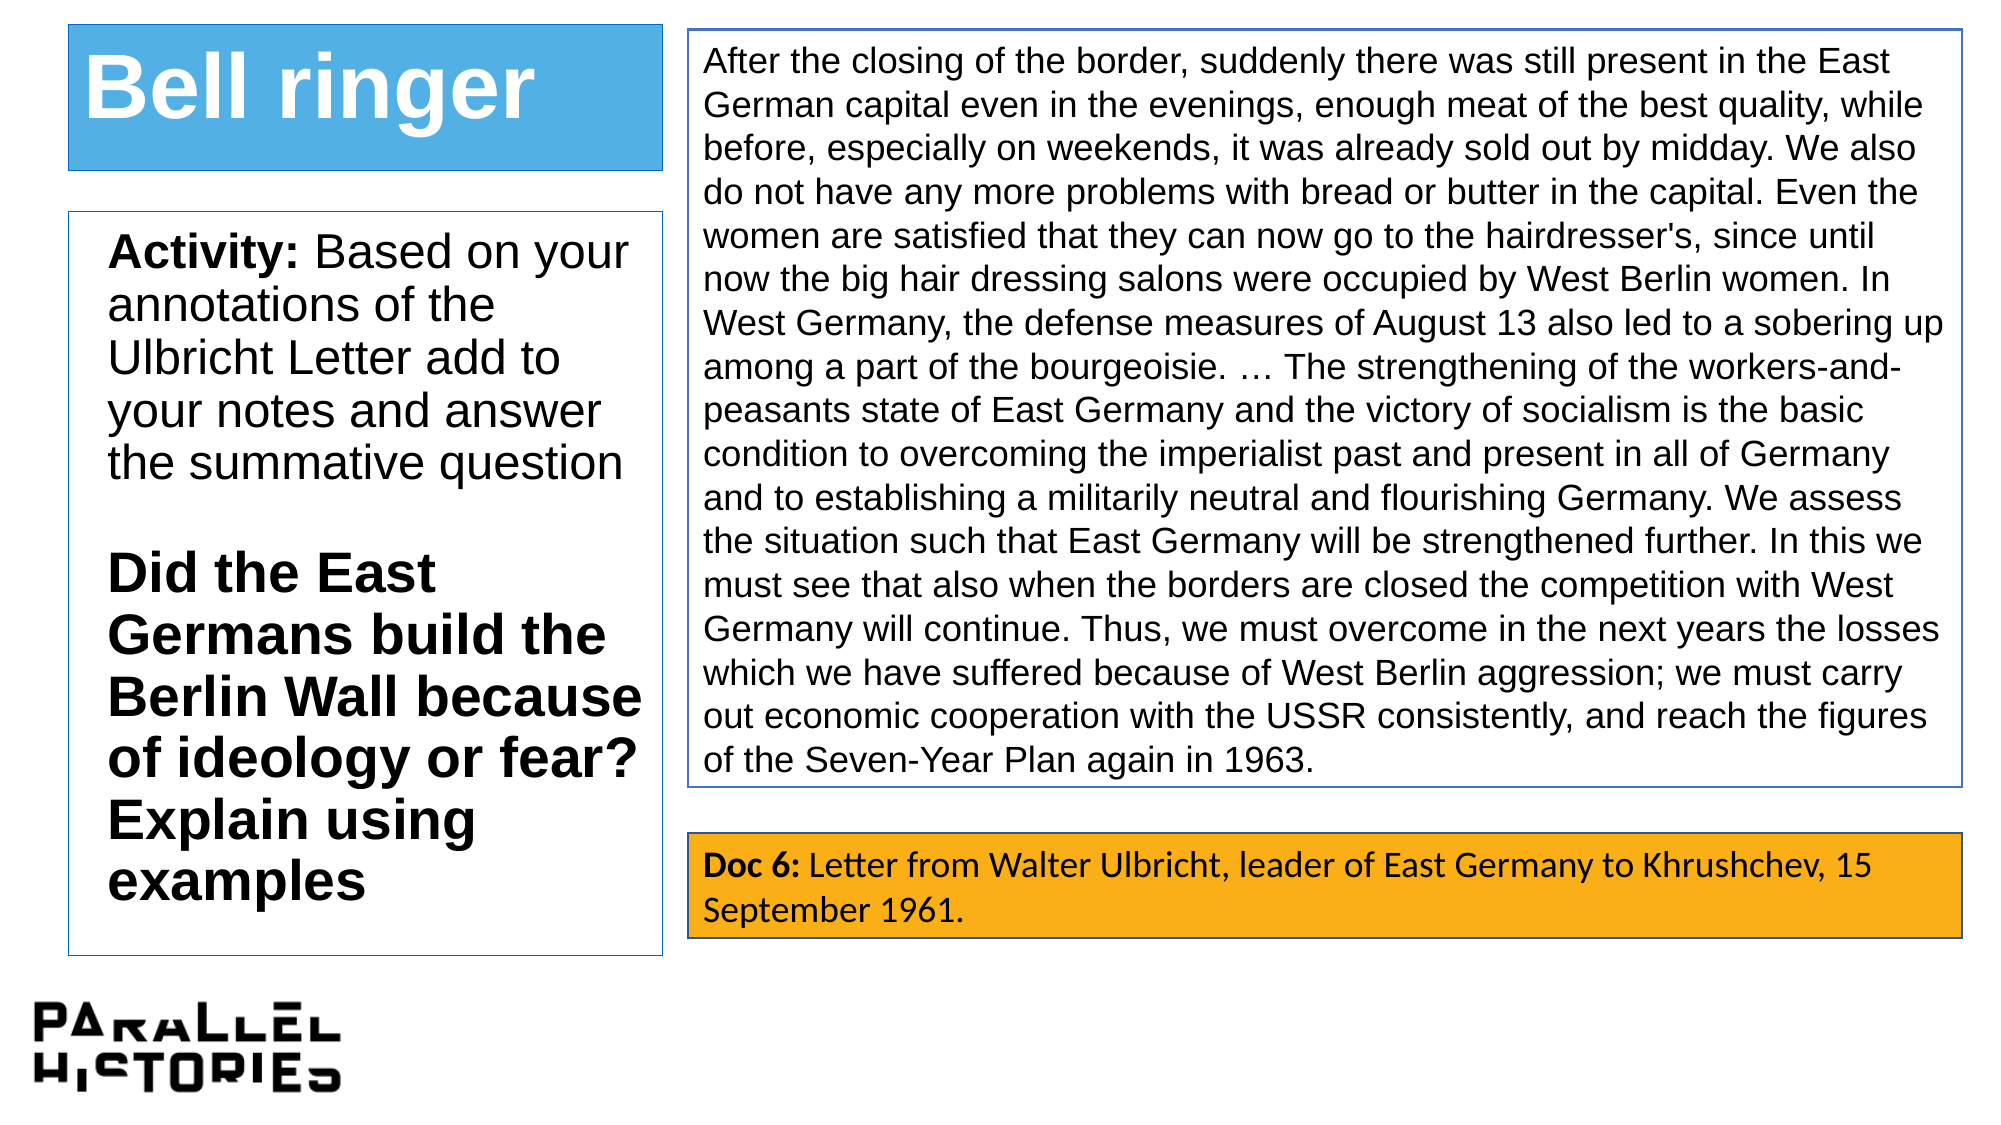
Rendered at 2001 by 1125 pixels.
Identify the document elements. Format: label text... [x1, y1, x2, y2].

picture [28, 998, 361, 1094]
text_box Doc 6: Letter from Walter Ulbricht, leader of East Germany to Khrushchev, 15 September 1961. [687, 832, 1963, 939]
list Activity: Based on your annotations of the Ulbricht Letter add to your notes and answer the summative question Did the East Germans build the Berlin Wall because of ideology or fear? Explain using examples [68, 211, 663, 956]
text_box After the closing of the border, suddenly there was still present in the East German capital even in the evenings, enough meat of the best quality, while before, especially on weekends, it was already sold out by midday. We also do not have any more problems with bread or butter in the capital. Even the women are satisfied that they can now go to the hairdresser's, since until now the big hair dressing salons were occupied by West Berlin women. In West Germany, the defense measures of August 13 also led to a sobering up among a part of the bourgeoisie. … The strengthening of the workers-and-peasants state of East Germany and the victory of socialism is the basic condition to overcoming the imperialist past and present in all of Germany and to establishing a militarily neutral and flourishing Germany. We assess the situation such that East Germany will be strengthened further. In this we must see that also when the borders are closed the competition with West Germany will continue. Thus, we must overcome in the next years the losses which we have suffered because of West Berlin aggression; we must carry out economic cooperation with the USSR consistently, and reach the figures of the Seven-Year Plan again in 1963. [687, 28, 1963, 788]
title Bell ringer [68, 24, 663, 171]
